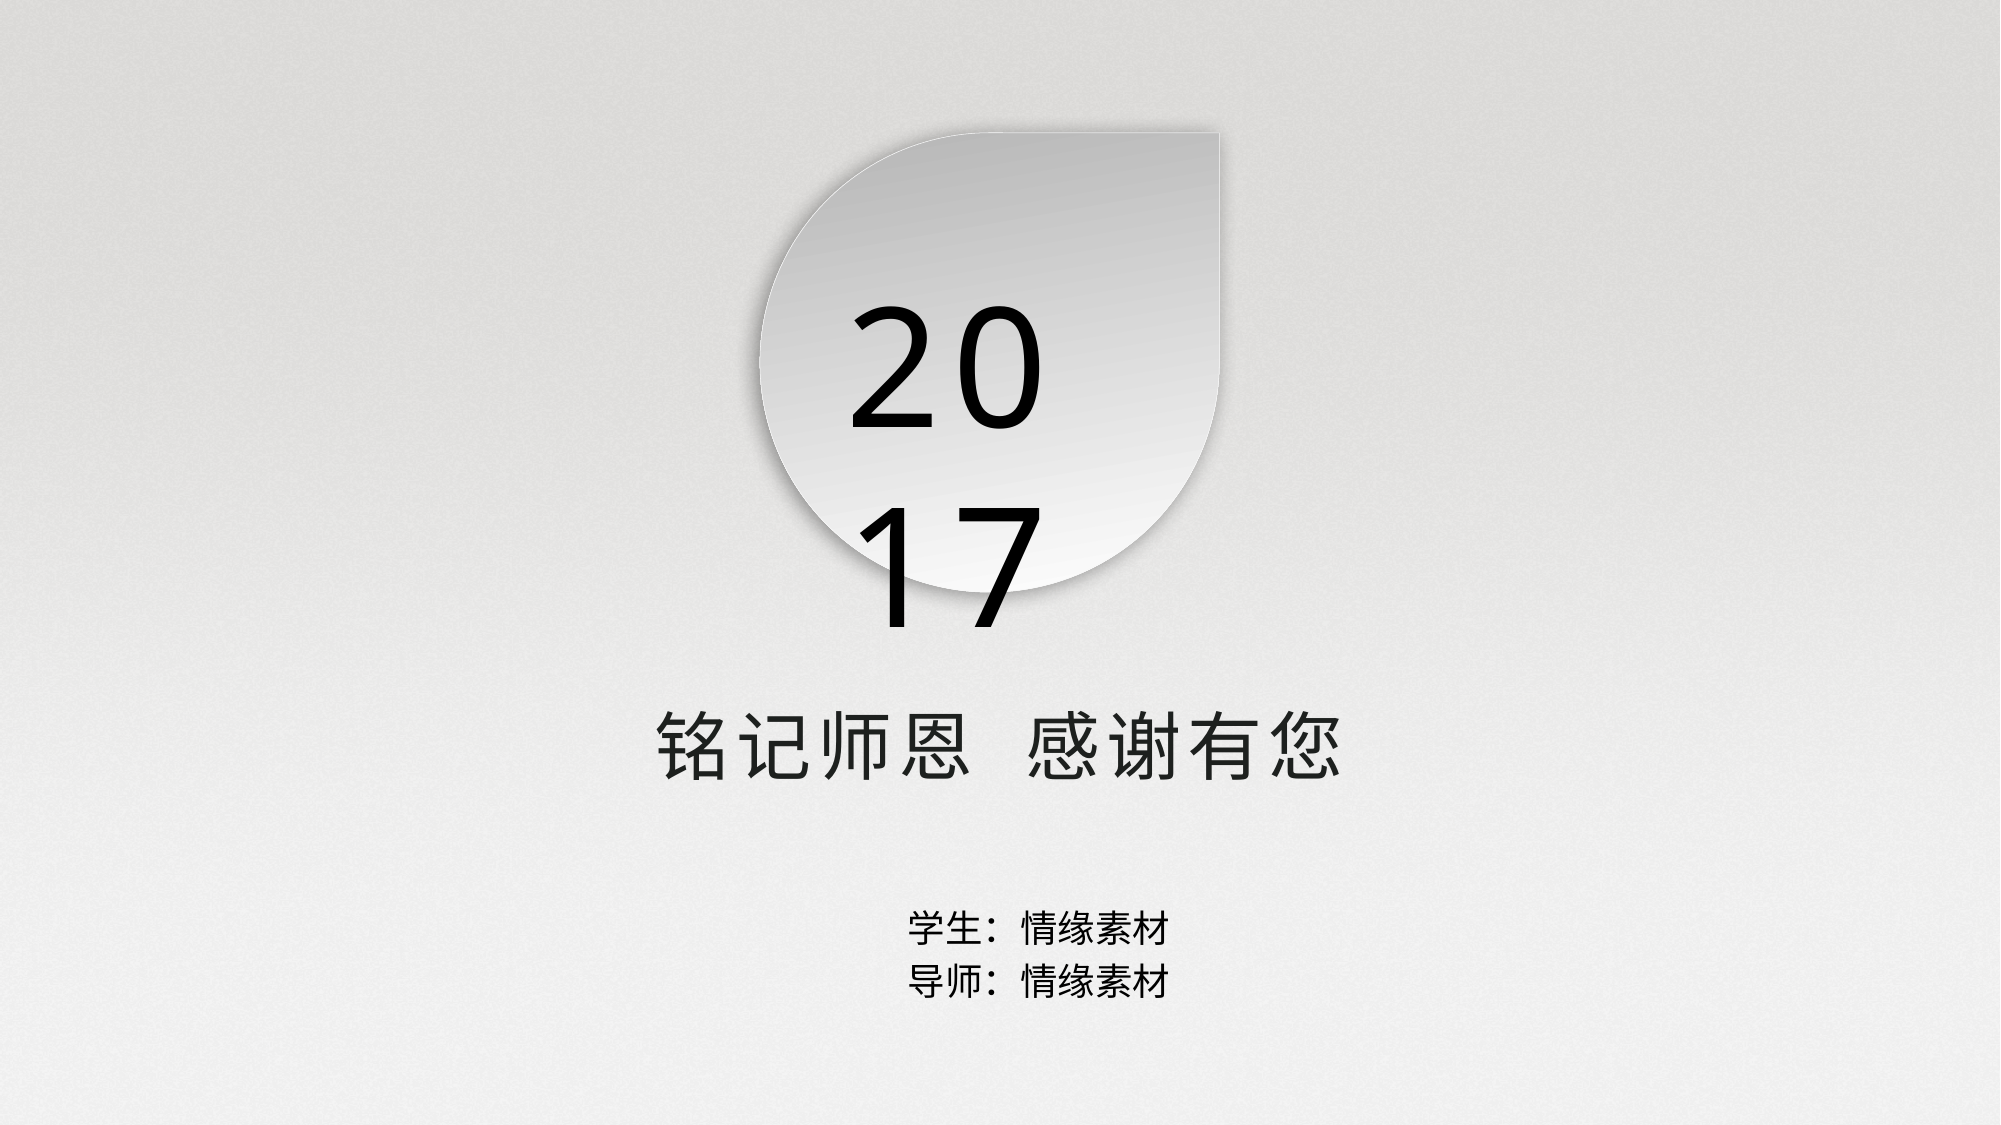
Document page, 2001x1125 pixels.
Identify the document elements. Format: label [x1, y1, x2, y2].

text_box [759, 132, 1220, 593]
picture [0, 0, 2000, 1125]
